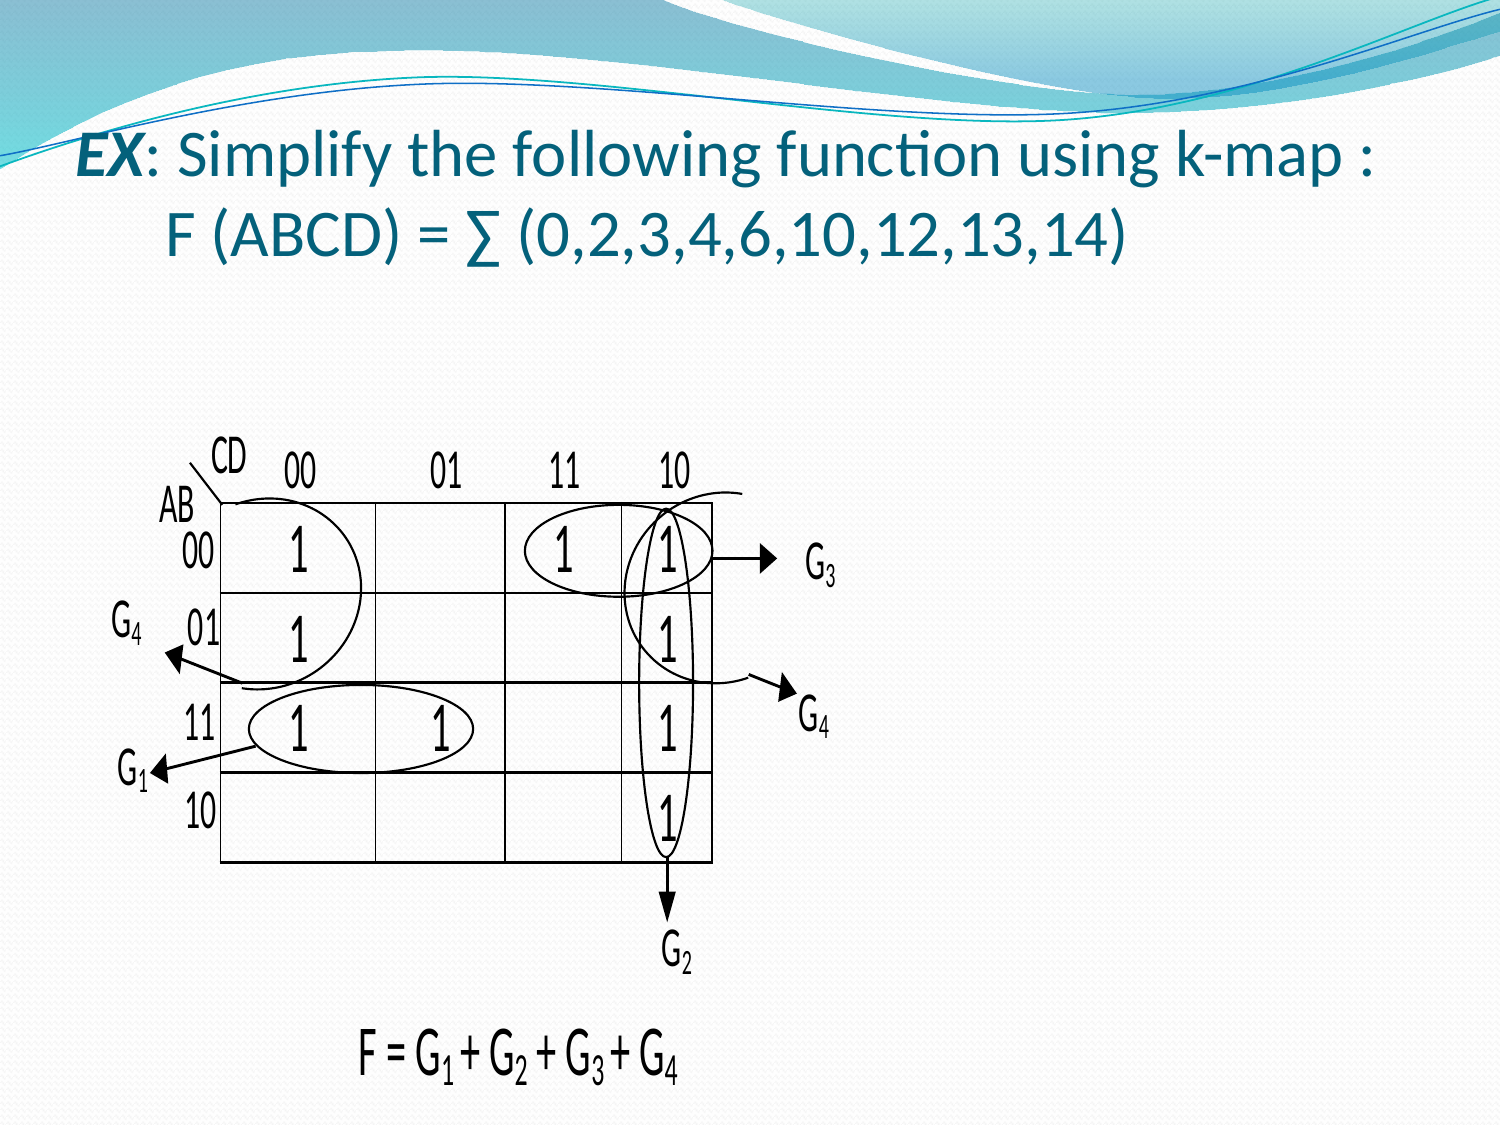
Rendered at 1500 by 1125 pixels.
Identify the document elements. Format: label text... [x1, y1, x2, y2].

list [88, 314, 1436, 1095]
title EX: Simplify the following function using k-map : F (ABCD) = ∑ (0,2,3,4,6,10,12,13,14) [75, 54, 1425, 350]
